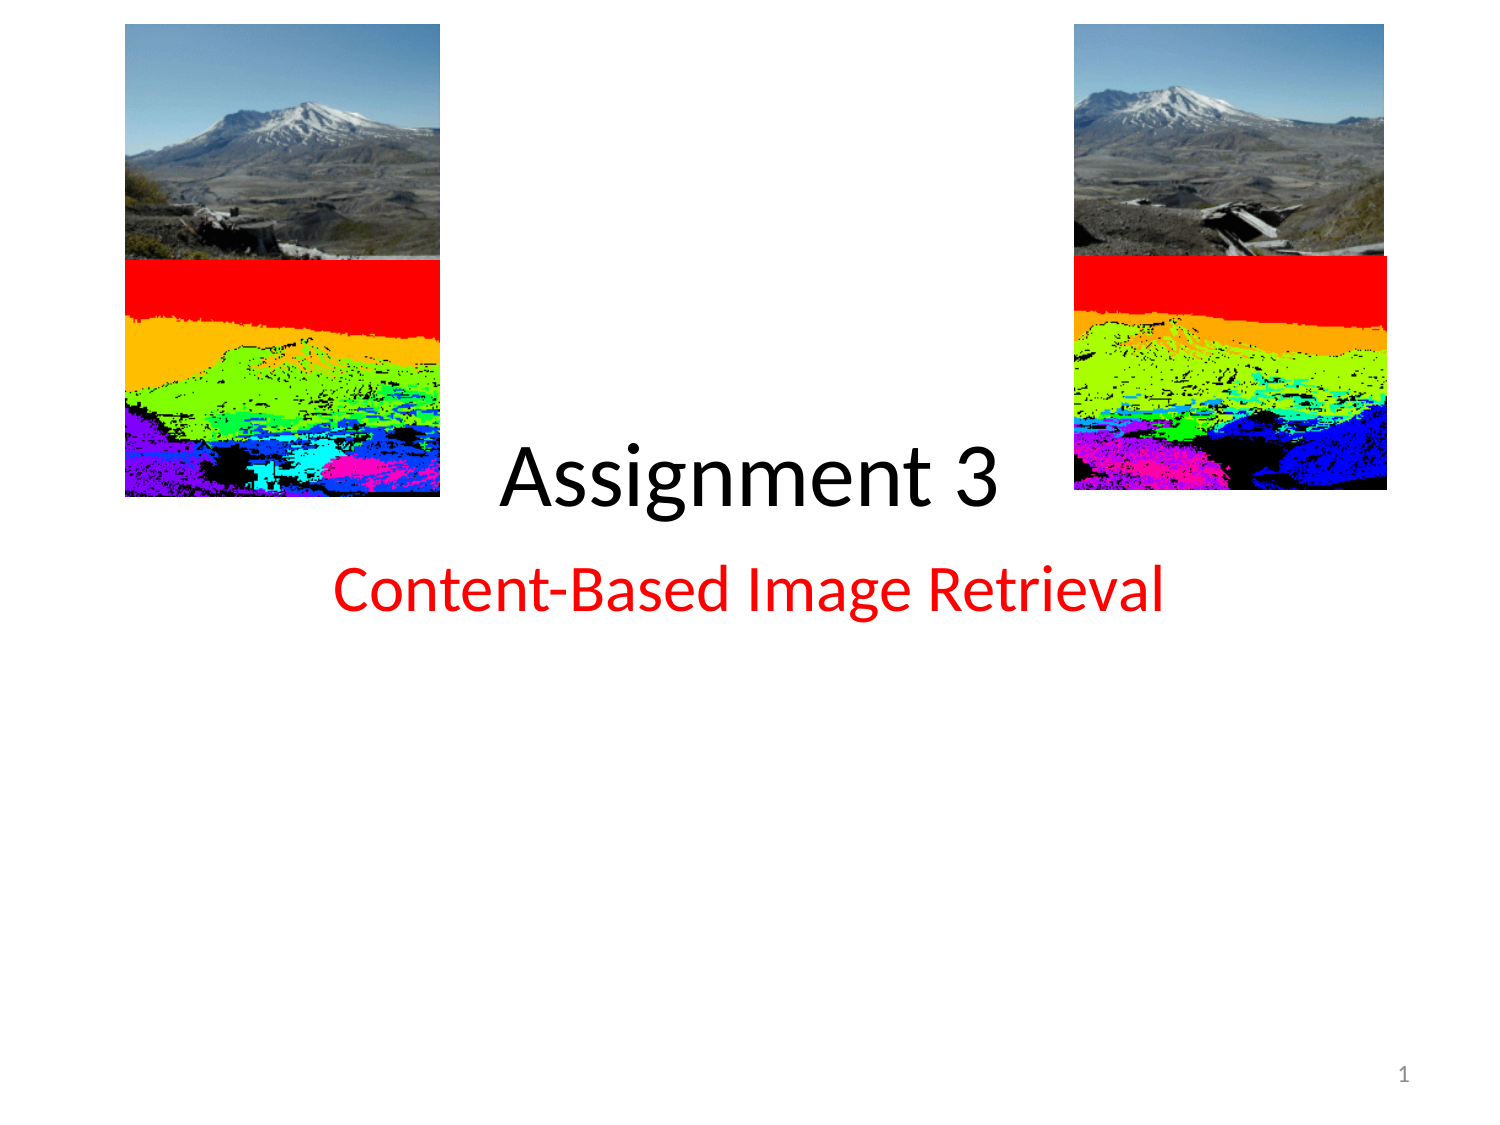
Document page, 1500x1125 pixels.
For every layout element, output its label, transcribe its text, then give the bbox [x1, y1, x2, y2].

picture [1094, 423, 1108, 428]
slide_number 1 [1074, 1042, 1425, 1103]
picture [124, 24, 440, 498]
picture [1074, 24, 1387, 491]
title Assignment 3 [112, 349, 1388, 591]
subtitle Content-Based Image Retrieval [225, 537, 1275, 825]
